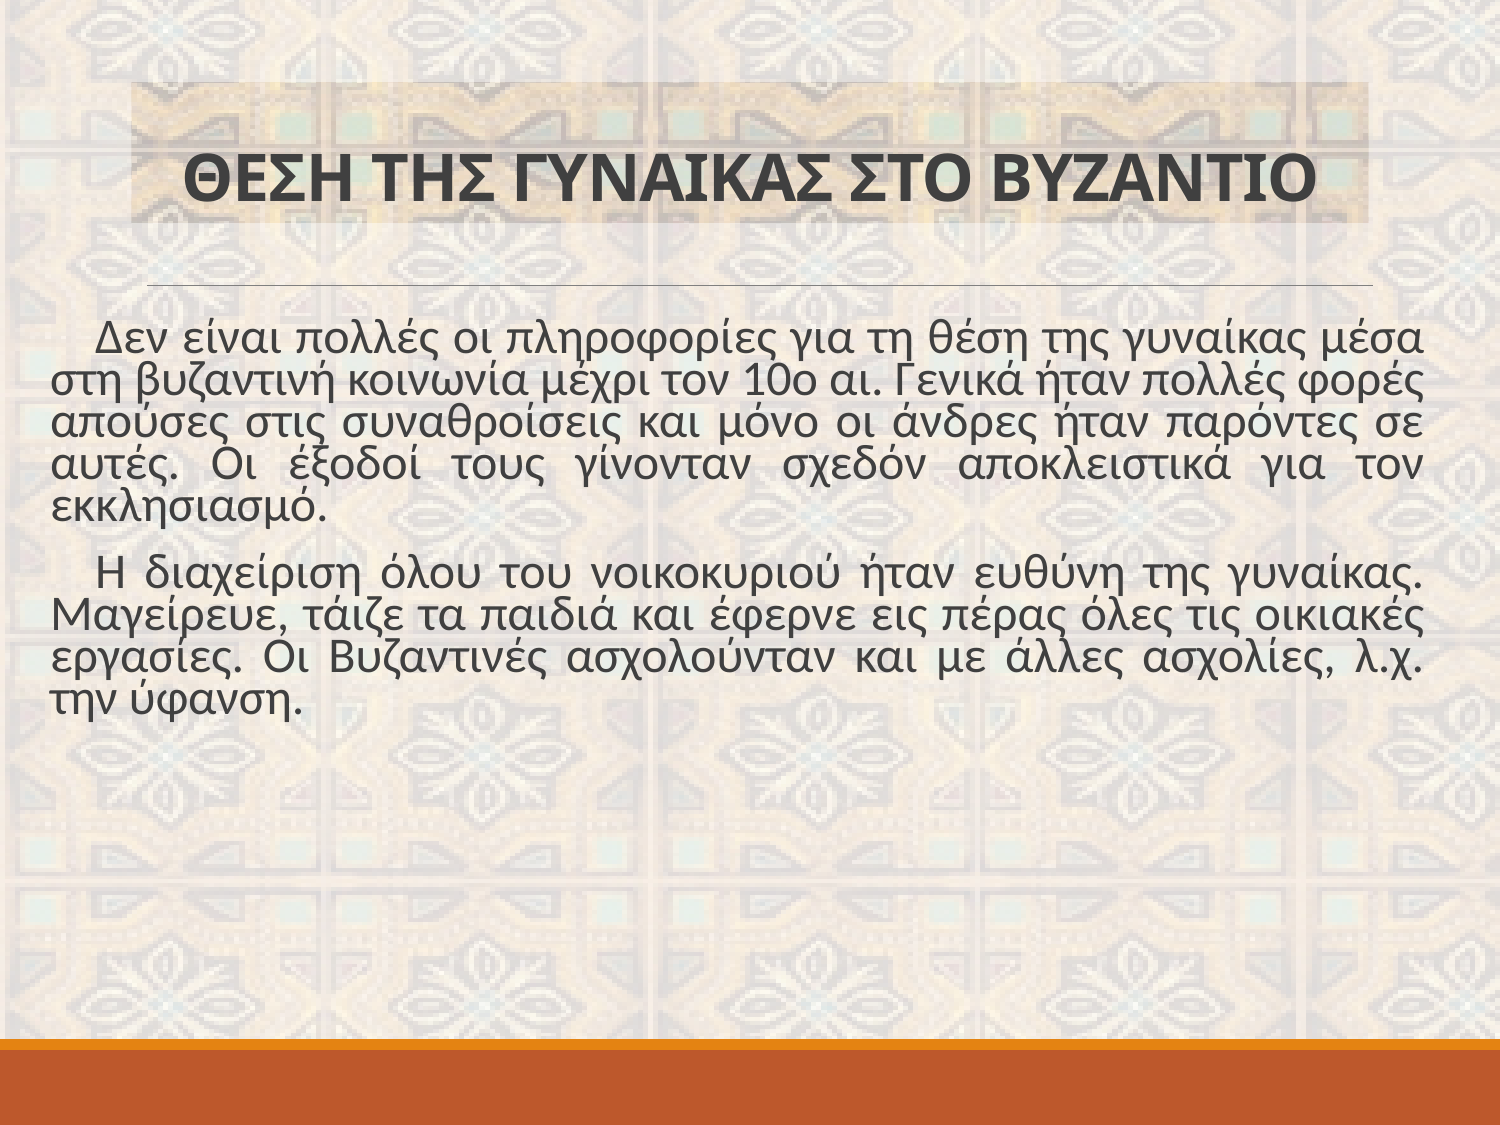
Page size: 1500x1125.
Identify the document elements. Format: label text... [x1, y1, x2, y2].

list Δεν είναι πολλές οι πληροφορίες για τη θέση της γυναίκας μέσα στη βυζαντινή κοινωνία μέχρι τον 10ο αι. Γενικά ήταν πολλές φορές απούσες στις συναθροίσεις και μόνο οι άνδρες ήταν παρόντες σε αυτές. Οι έξοδοί τους γίνονταν σχεδόν αποκλειστικά για τον εκκλησιασμό. Η διαχείριση όλου του νοικοκυριού ήταν ευθύνη της γυναίκας. Μαγείρευε, τάιζε τα παιδιά και έφερνε εις πέρας όλες τις οικιακές εργασίες. Οι Βυζαντινές ασχολούνταν και με άλλες ασχολίες, λ.χ. την ύφανση. [50, 312, 1425, 973]
title ΘΕΣΗ ΤΗΣ ΓΥΝΑΙΚΑΣ ΣΤΟ ΒΥΖΑΝΤΙΟ [131, 82, 1369, 223]
